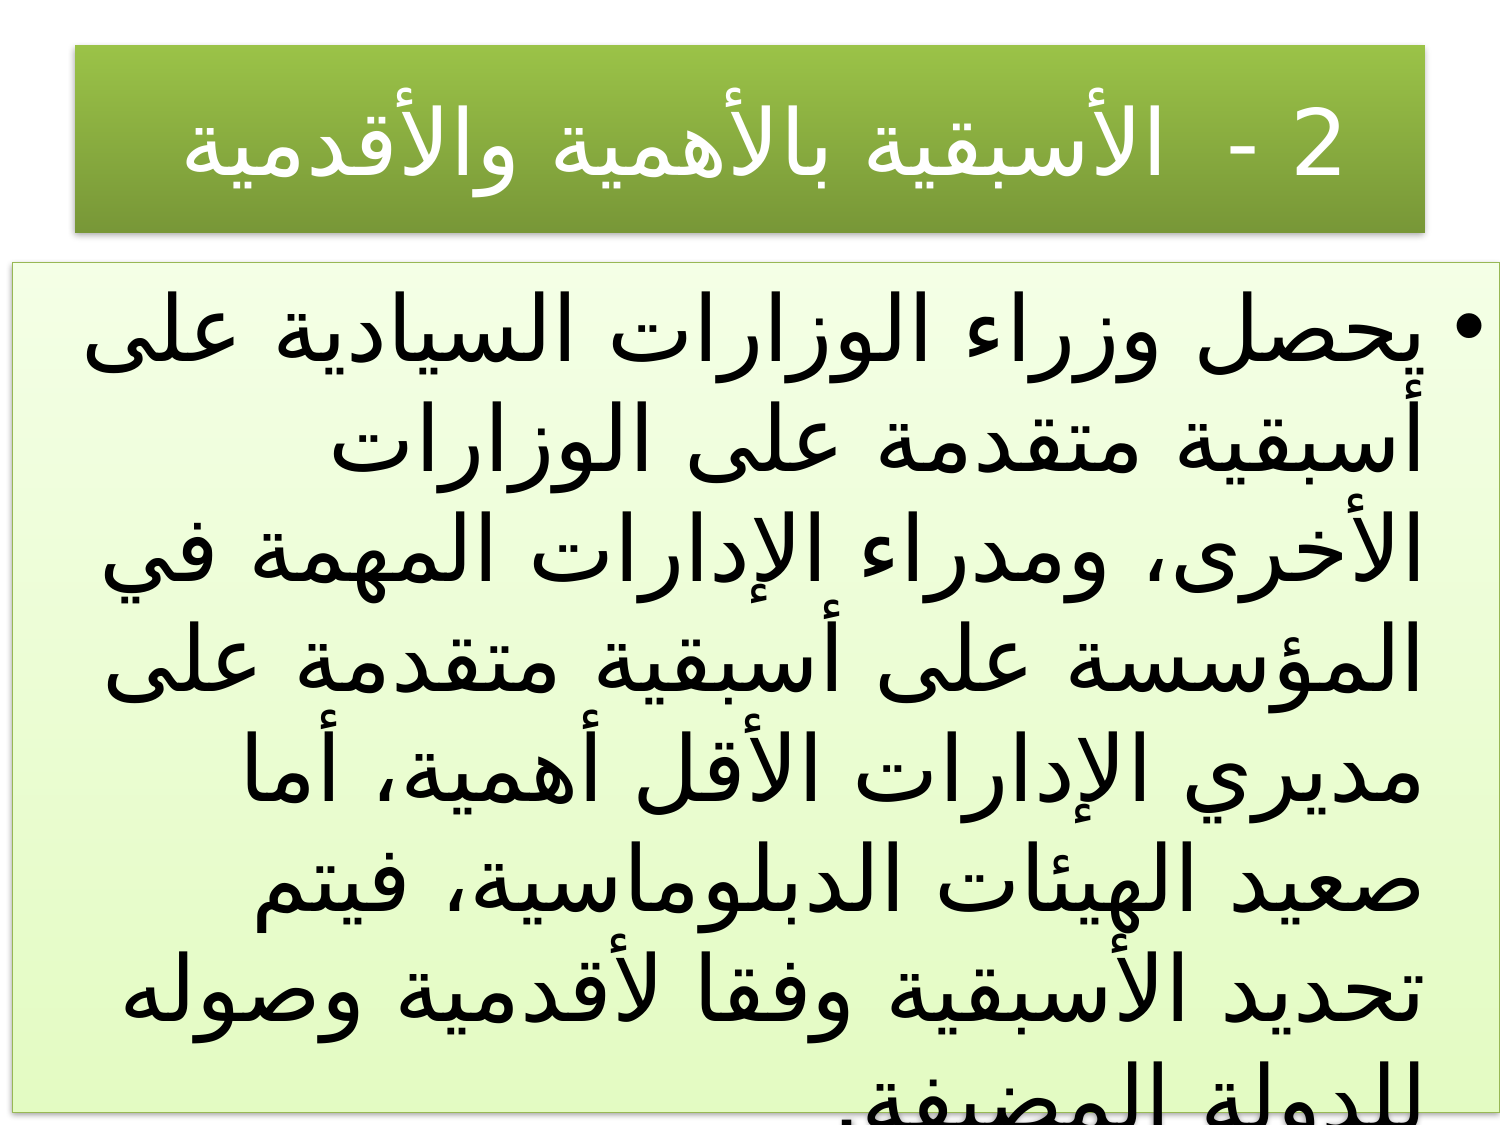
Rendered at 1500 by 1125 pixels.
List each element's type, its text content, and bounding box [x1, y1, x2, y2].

title 2 - الأسبقية بالأهمية والأقدمية [75, 45, 1425, 233]
list يحصل وزراء الوزارات السيادية على أسبقية متقدمة على الوزارات الأخرى، ومدراء الإدارات المهمة في المؤسسة على أسبقية متقدمة على مديري الإدارات الأقل أهمية، أما صعيد الهيئات الدبلوماسية، فيتم تحديد الأسبقية وفقا لأقدمية وصوله للدولة المضيفة. [12, 262, 1500, 1113]
